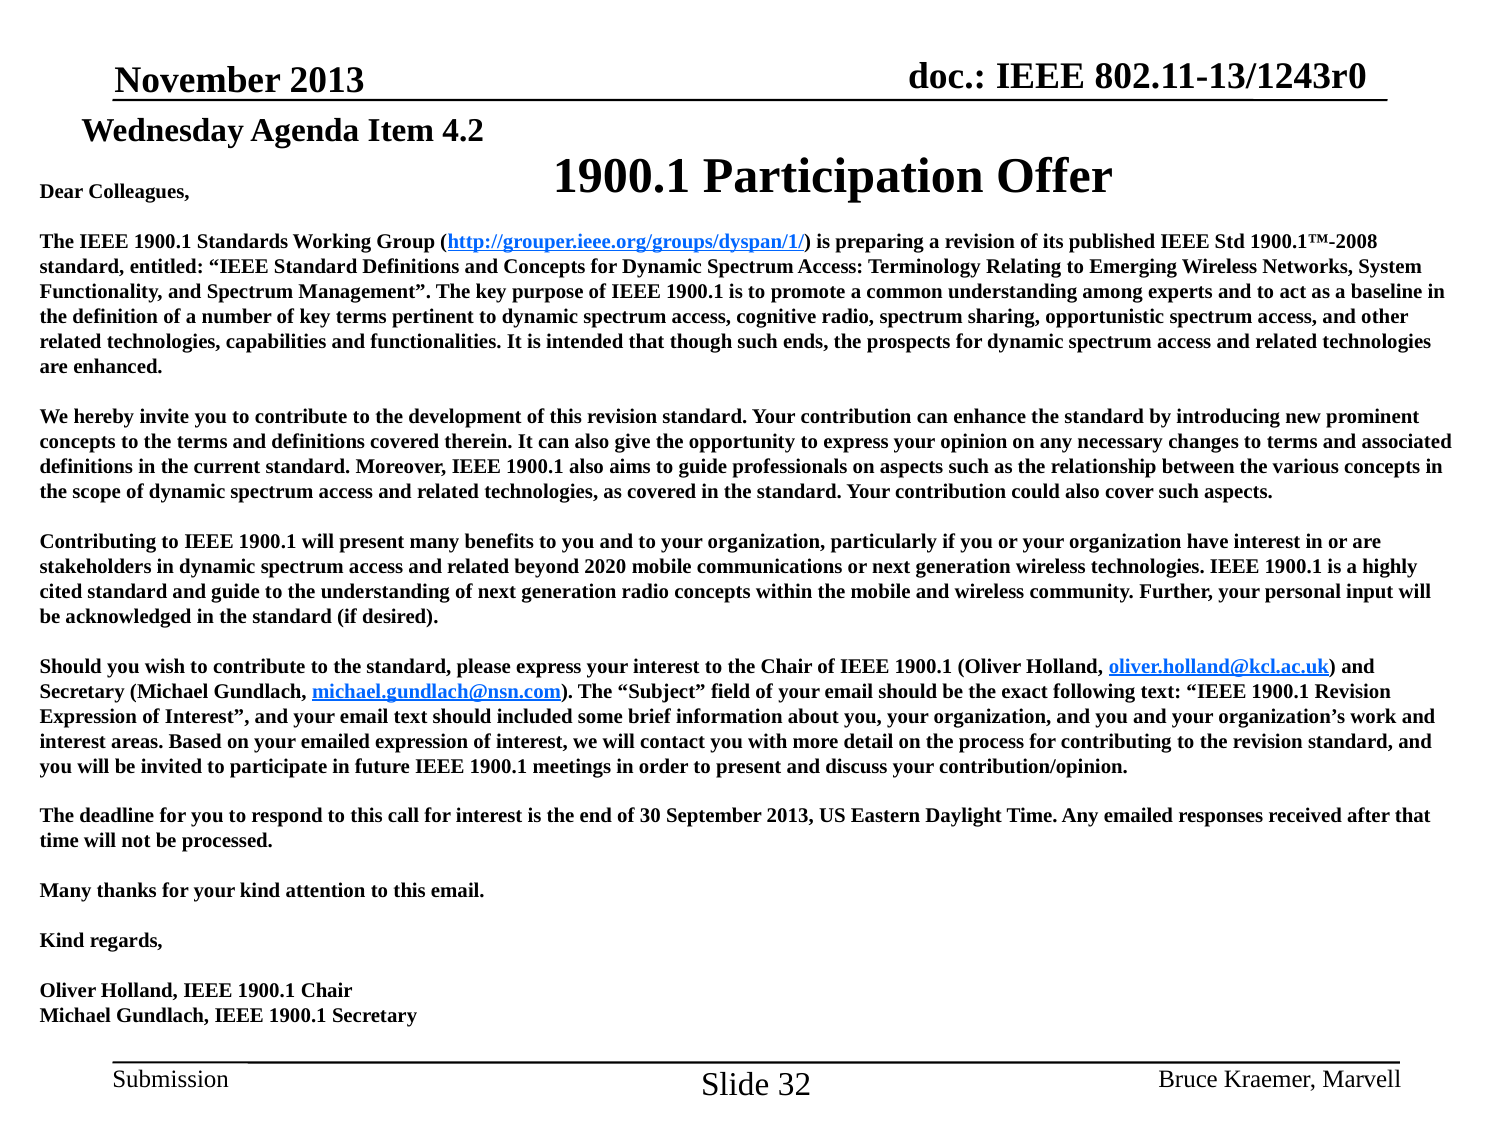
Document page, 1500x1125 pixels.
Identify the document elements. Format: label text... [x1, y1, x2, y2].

slide_number Slide 32 [697, 1062, 815, 1103]
footer Bruce Kraemer, Marvell [1079, 1062, 1402, 1093]
text_box Dear Colleagues, The IEEE 1900.1 Standards Working Group (http://grouper.ieee.org/groups/dyspan/1/) is preparing a revision of its published IEEE Std 1900.1™-2008 standard, entitled: “IEEE Standard Definitions and Concepts for Dynamic Spectrum Access: Terminology Relating to Emerging Wireless Networks, System Functionality, and Spectrum Management”. The key purpose of IEEE 1900.1 is to promote a common understanding among experts and to act as a baseline in the definition of a number of key terms pertinent to dynamic spectrum access, cognitive radio, spectrum sharing, opportunistic spectrum access, and other related technologies, capabilities and functionalities. It is intended that though such ends, the prospects for dynamic spectrum access and related technologies are enhanced. We hereby invite you to contribute to the development of this revision standard. Your contribution can enhance the standard by introducing new prominent concepts to the terms and definitions covered therein. It can also give the opportunity to express your opinion on any necessary changes to terms and associated definitions in the current standard. Moreover, IEEE 1900.1 also aims to guide professionals on aspects such as the relationship between the various concepts in the scope of dynamic spectrum access and related technologies, as covered in the standard. Your contribution could also cover such aspects. Contributing to IEEE 1900.1 will present many benefits to you and to your organization, particularly if you or your organization have interest in or are stakeholders in dynamic spectrum access and related beyond 2020 mobile communications or next generation wireless technologies. IEEE 1900.1 is a highly cited standard and guide to the understanding of next generation radio concepts within the mobile and wireless community. Further, your personal input will be acknowledged in the standard (if desired). Should you wish to contribute to the standard, please express your interest to the Chair of IEEE 1900.1 (Oliver Holland, oliver.holland@kcl.ac.uk) and Secretary (Michael Gundlach, michael.gundlach@nsn.com). The “Subject” field of your email should be the exact following text: “IEEE 1900.1 Revision Expression of Interest”, and your email text should included some brief information about you, your organization, and you and your organization’s work and interest areas. Based on your emailed expression of interest, we will contact you with more detail on the process for contributing to the revision standard, and you will be invited to participate in future IEEE 1900.1 meetings in order to present and discuss your contribution/opinion. The deadline for you to respond to this call for interest is the end of 30 September 2013, US Eastern Daylight Time. Any emailed responses received after that time will not be processed. Many thanks for your kind attention to this email. Kind regards, Oliver Holland, IEEE 1900.1 Chair Michael Gundlach, IEEE 1900.1 Secretary [24, 170, 1469, 1035]
text_box Wednesday Agenda Item 4.2 [66, 101, 500, 156]
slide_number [114, 54, 368, 100]
text_box 1900.1 Participation Offer [538, 135, 1129, 211]
